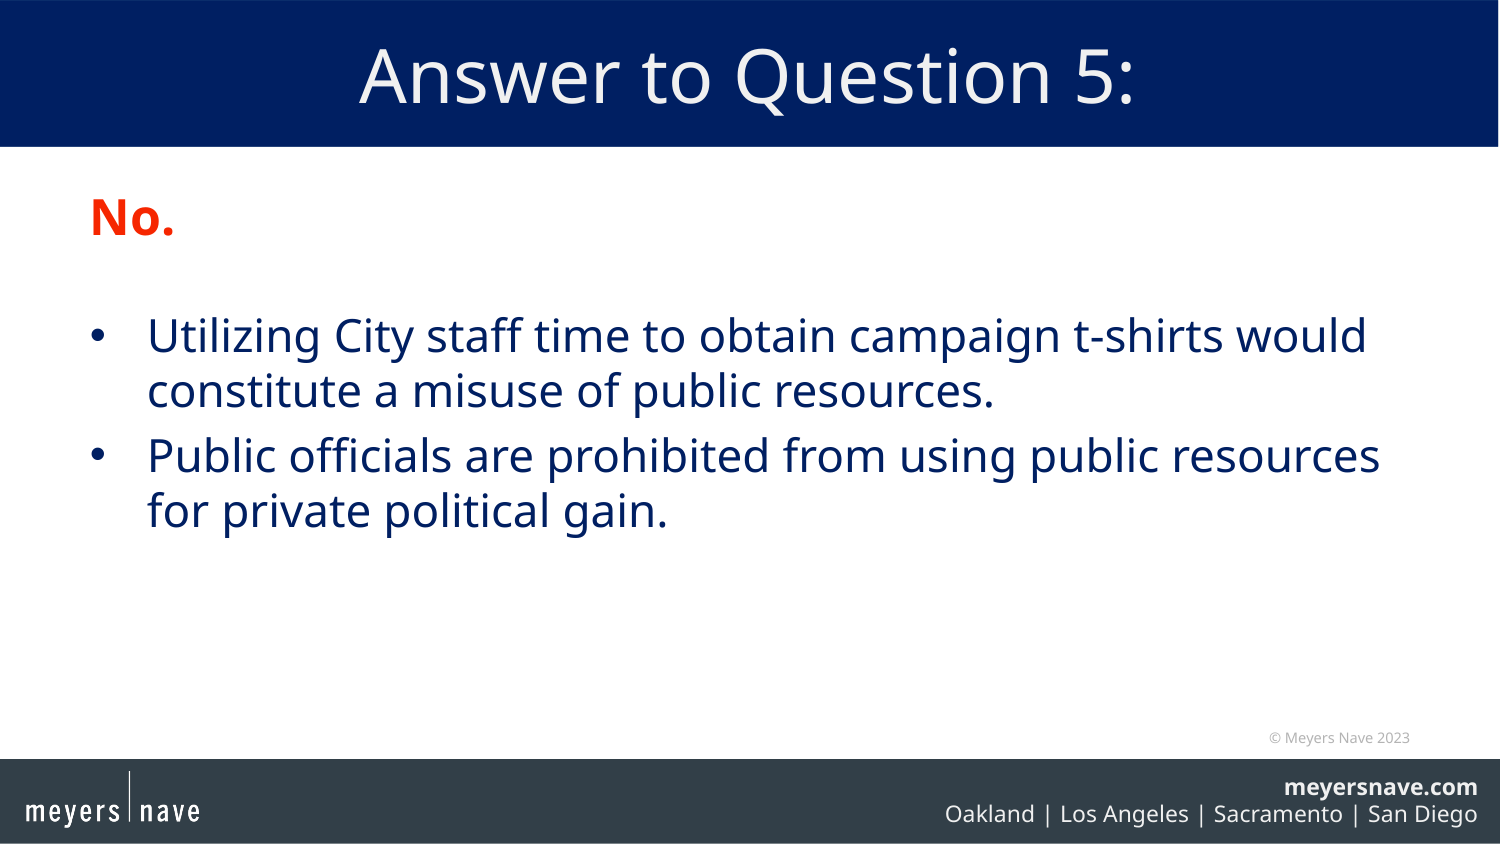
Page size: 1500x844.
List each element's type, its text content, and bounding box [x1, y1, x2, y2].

picture [26, 771, 199, 832]
title Answer to Question 5: [0, 0, 1499, 147]
list No. Utilizing City staff time to obtain campaign t-shirts would constitute a misuse of public resources. Public officials are prohibited from using public resources for private political gain. [75, 178, 1425, 760]
